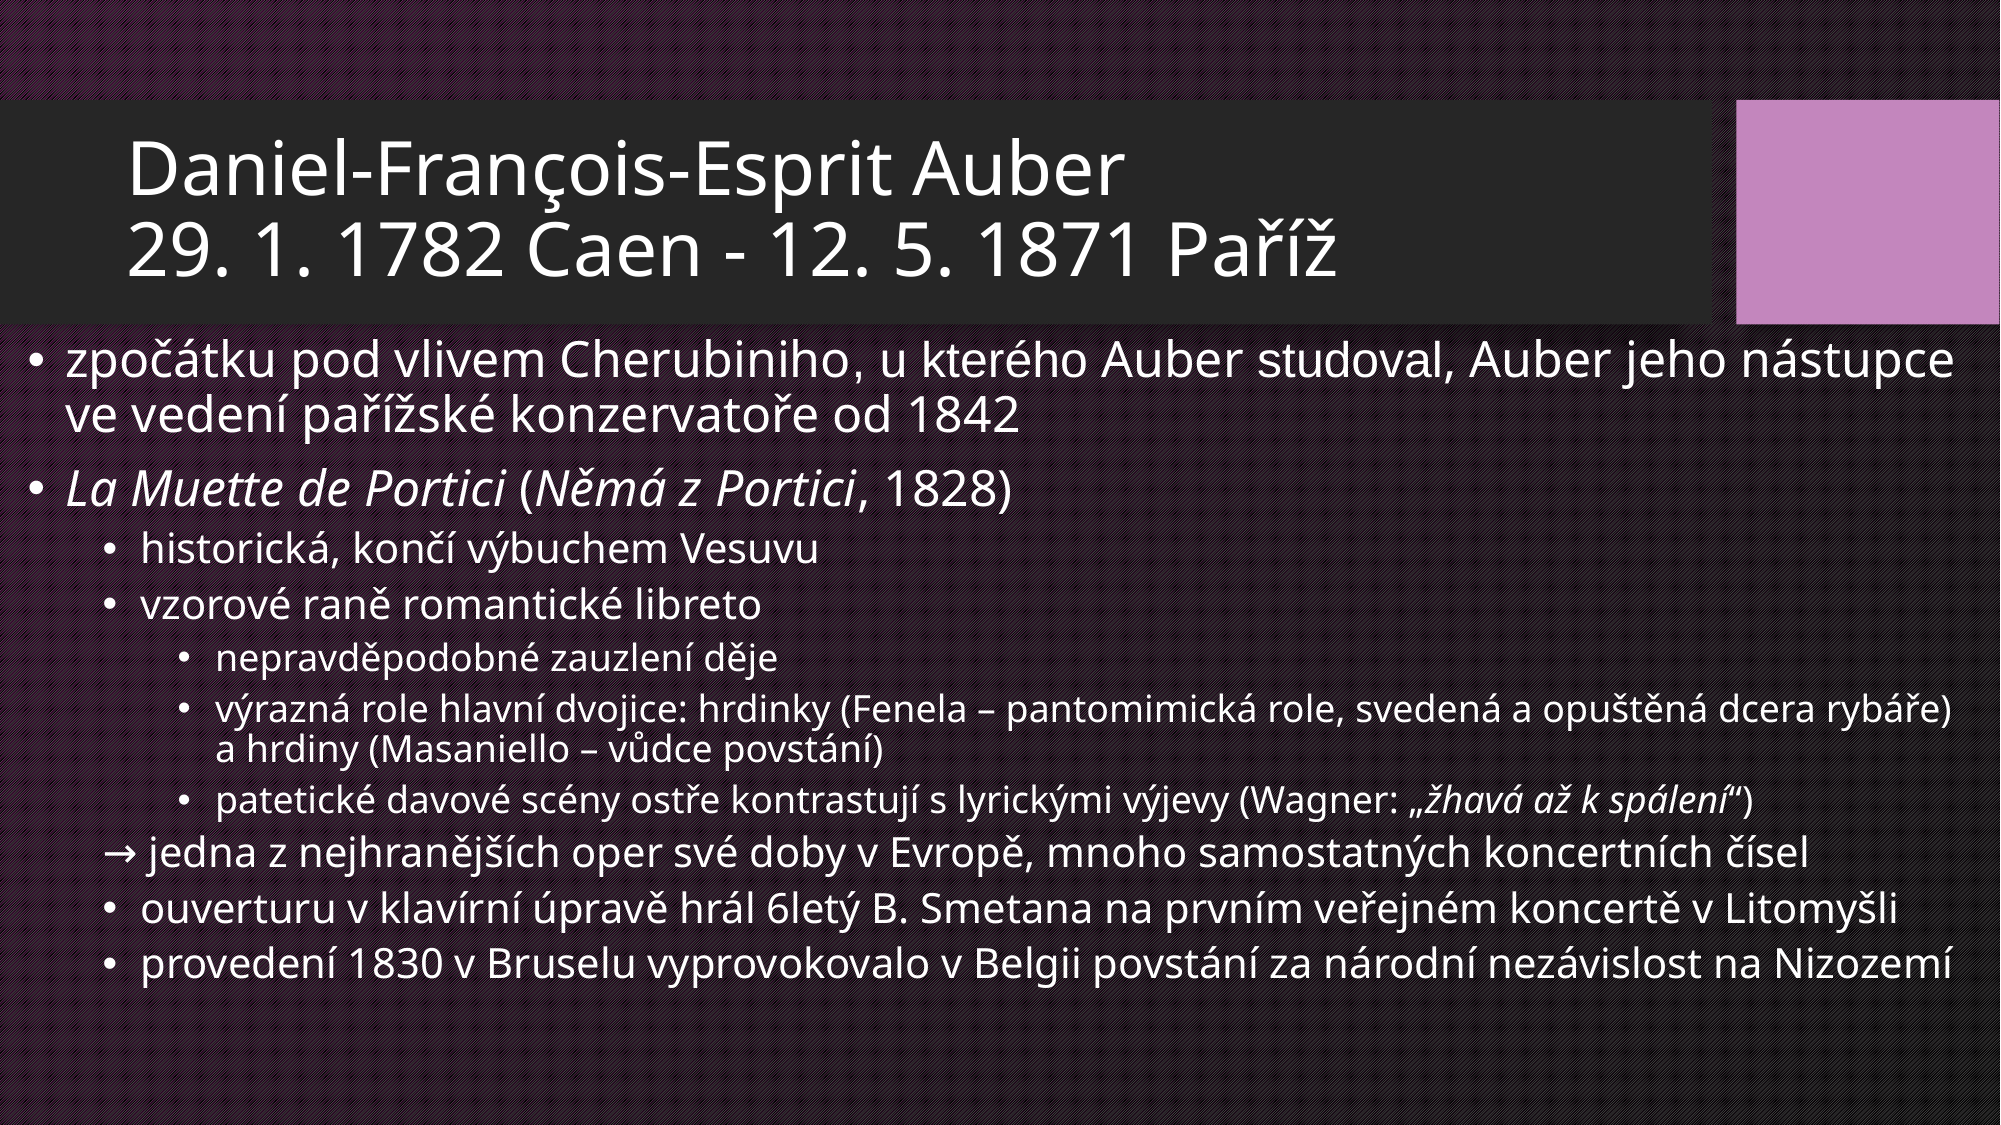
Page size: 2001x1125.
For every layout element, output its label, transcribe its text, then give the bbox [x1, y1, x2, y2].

title Daniel-François-Esprit Auber 29. 1. 1782 Caen - 12. 5. 1871 Paříž [111, 123, 1690, 301]
picture [0, 0, 2000, 1125]
list zpočátku pod vlivem Cherubiniho, u kterého Auber studoval, Auber jeho nástupce ve vedení pařížské konzervatoře od 1842 La Muette de Portici (Němá z Portici, 1828) historická, končí výbuchem Vesuvu vzorové raně romantické libreto nepravděpodobné zauzlení děje výrazná role hlavní dvojice: hrdinky (Fenela – pantomimická role, svedená a opuštěná dcera rybáře) a hrdiny (Masaniello – vůdce povstání) patetické davové scény ostře kontrastují s lyrickými výjevy (Wagner: „žhavá až k spálení“) → jedna z nejhranějších oper své doby v Evropě, mnoho samostatných koncertních čísel ouverturu v klavírní úpravě hrál 6letý B. Smetana na prvním veřejném koncertě v Litomyšli provedení 1830 v Bruselu vyprovokovalo v Belgii povstání za národní nezávislost na Nizozemí [12, 327, 1978, 1111]
